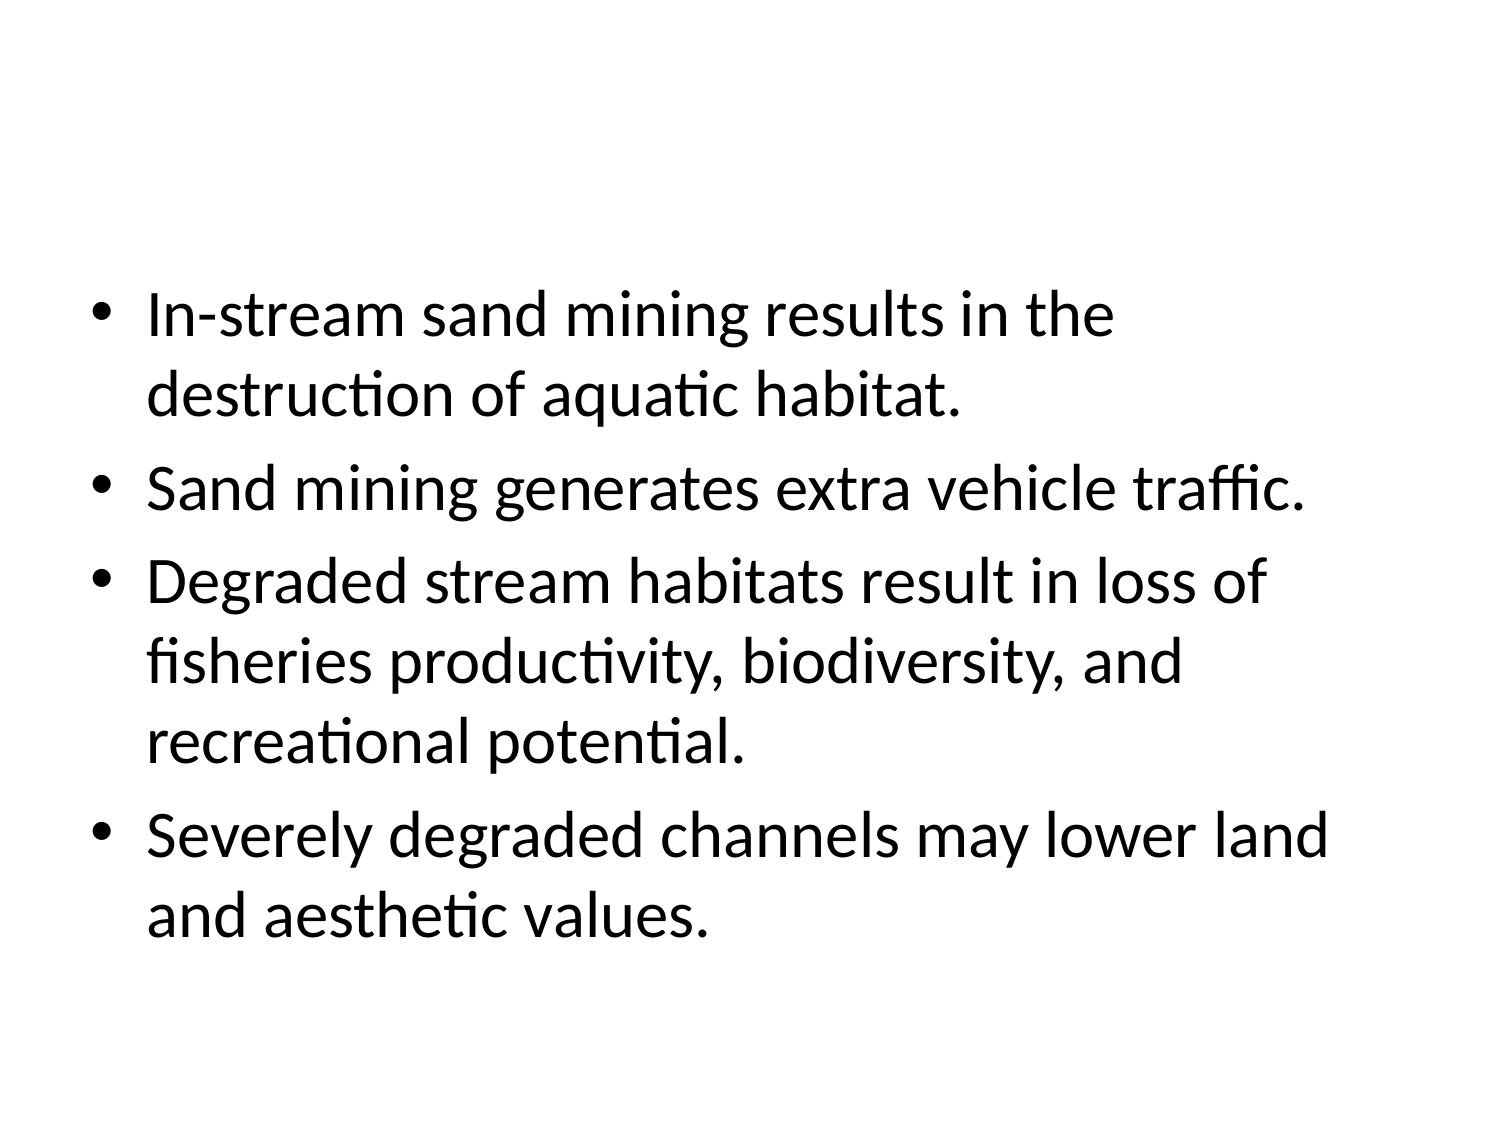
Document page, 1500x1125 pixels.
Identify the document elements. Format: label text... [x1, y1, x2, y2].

list In-stream sand mining results in the destruction of aquatic habitat. Sand mining generates extra vehicle traffic. Degraded stream habitats result in loss of fisheries productivity, biodiversity, and recreational potential. Severely degraded channels may lower land and aesthetic values. [75, 262, 1425, 1005]
